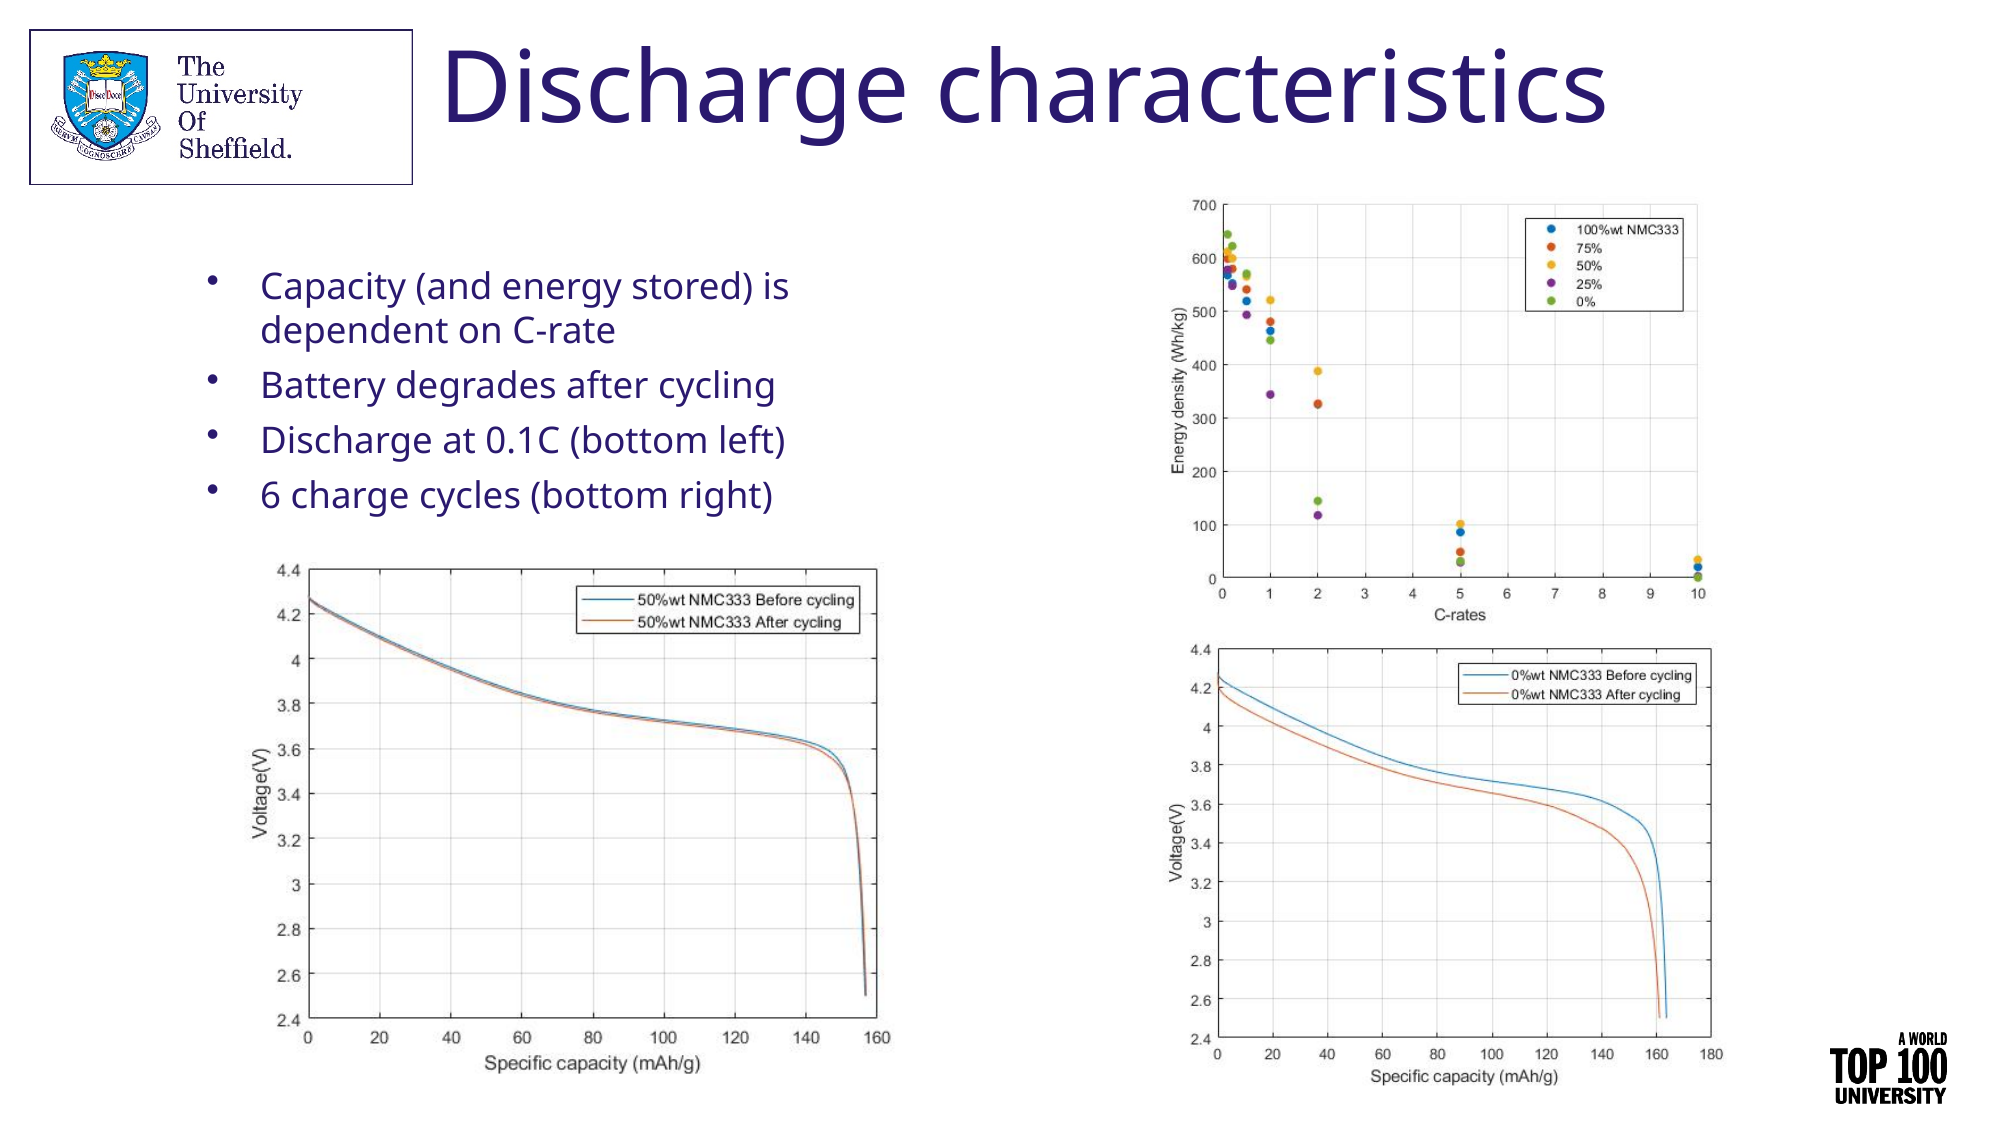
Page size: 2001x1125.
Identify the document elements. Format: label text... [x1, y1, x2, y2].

picture [1830, 1032, 1947, 1104]
picture [1142, 170, 1756, 629]
title Discharge characteristics [424, 35, 1863, 171]
picture [1162, 632, 1736, 1091]
text_box Capacity (and energy stored) is dependent on C-rate Battery degrades after cycling Discharge at 0.1C (bottom left) 6 charge cycles (bottom right) [191, 255, 995, 524]
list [243, 561, 906, 1091]
picture [29, 29, 413, 185]
